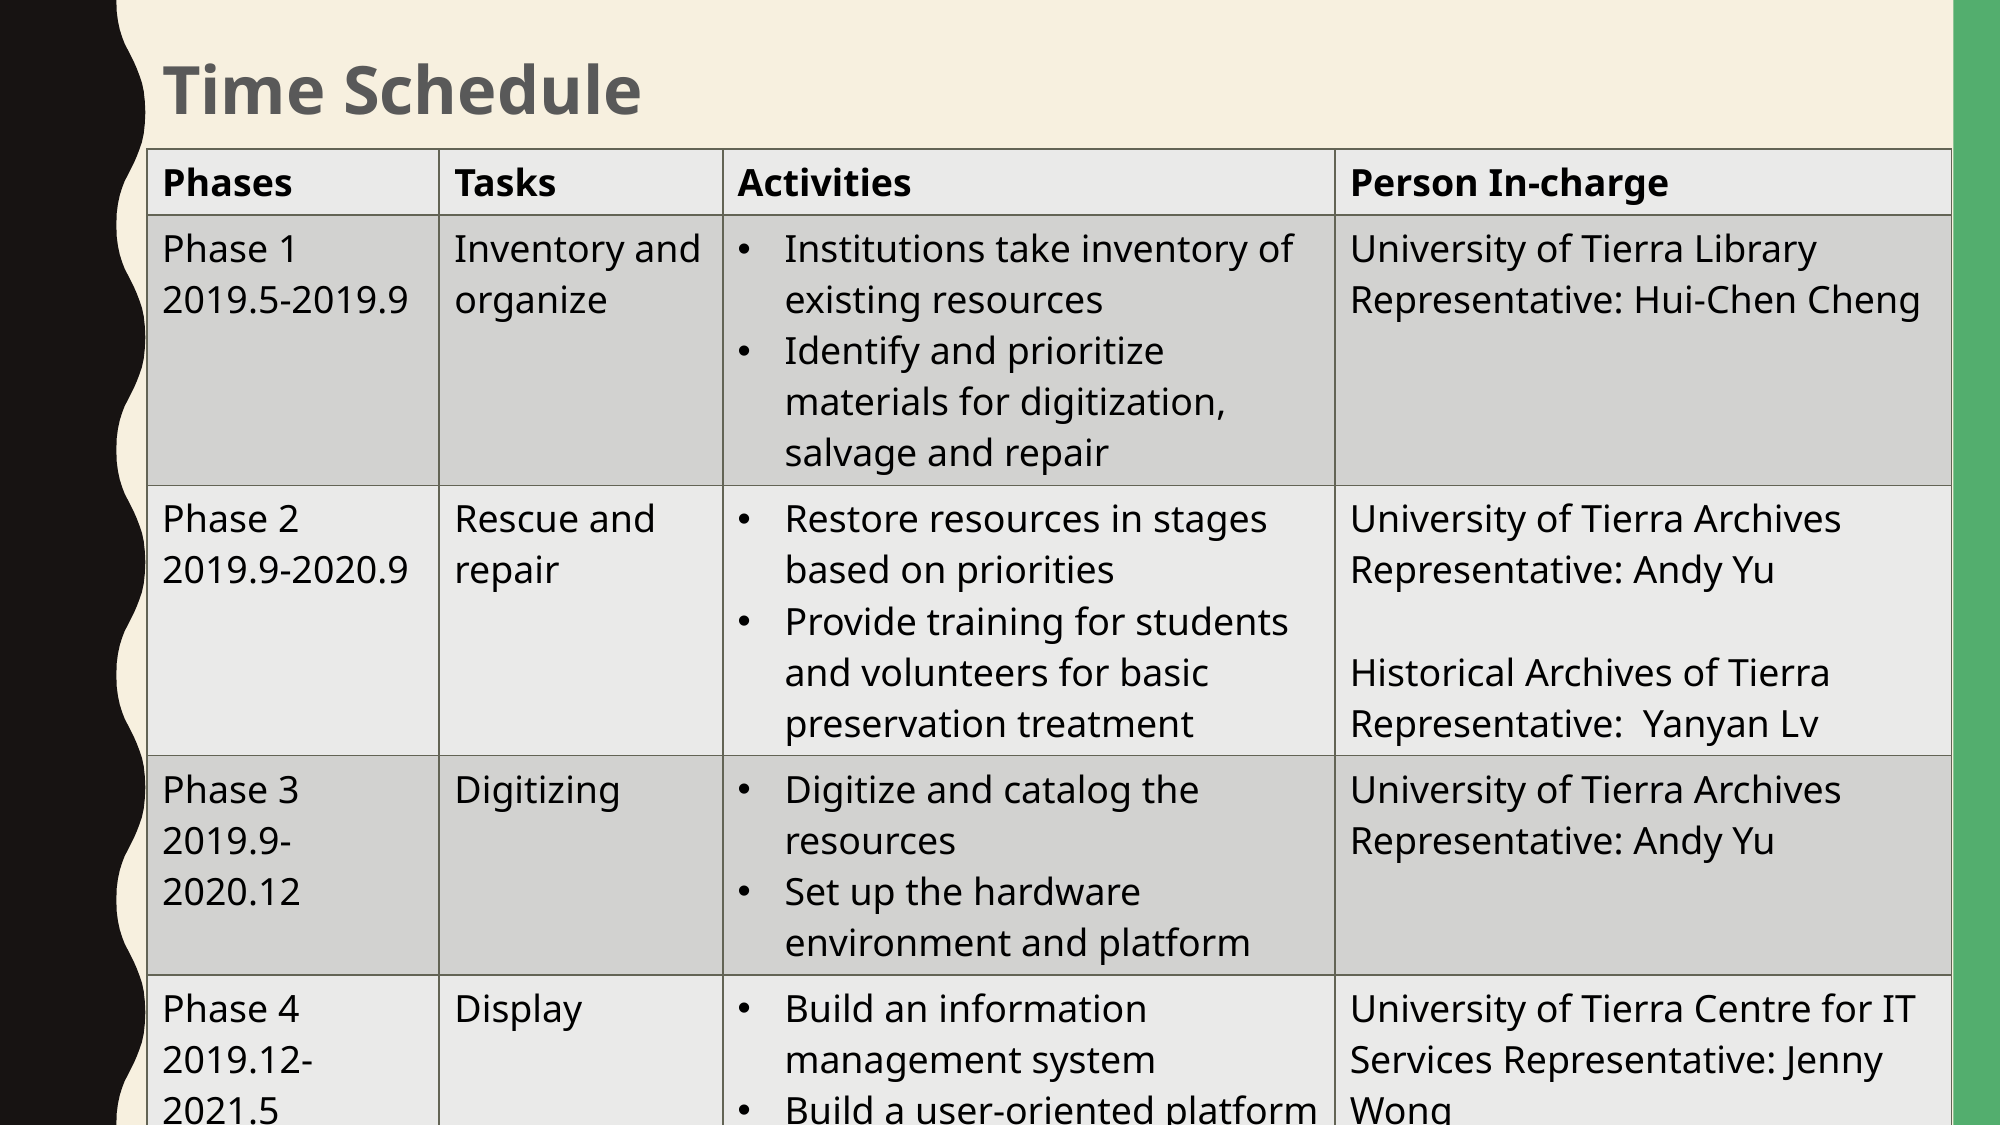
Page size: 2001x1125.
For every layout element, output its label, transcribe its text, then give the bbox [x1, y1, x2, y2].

table_cell Institutions take inventory of existing resources Identify and prioritize materials for digitization, salvage and repair [724, 216, 1334, 485]
table_cell Rescue and repair [440, 486, 722, 755]
table_cell Restore resources in stages based on priorities Provide training for students and volunteers for basic preservation treatment [724, 486, 1334, 755]
table_cell University of Tierra Centre for IT Services Representative: Jenny Wong Higher Technical School of Tierra Library Representative: Lingfang Kong [1336, 976, 1951, 1125]
table_cell Phase 1 2019.5-2019.9 [148, 216, 438, 485]
table_cell Display [440, 976, 722, 1125]
table_header Tasks [440, 150, 722, 214]
table_cell Phase 2 2019.9-2020.9 [148, 486, 438, 755]
table_cell Build an information management system Build a user-oriented platform [724, 976, 1334, 1125]
table_cell University of Tierra Archives Representative: Andy Yu [1336, 756, 1951, 974]
table_cell Digitizing [440, 756, 722, 974]
table_cell Inventory and organize [440, 216, 722, 485]
table_header Activities [724, 150, 1334, 214]
list Time Schedule [146, 0, 1875, 148]
table_cell University of Tierra Archives Representative: Andy Yu Historical Archives of Tierra Representative: Yanyan Lv [1336, 486, 1951, 755]
table_header Phases [148, 150, 438, 214]
table_header Person In-charge [1336, 150, 1951, 214]
table_cell Phase 3 2019.9-2020.12 [148, 756, 438, 974]
table_cell Digitize and catalog the resources Set up the hardware environment and platform [724, 756, 1334, 974]
table_cell Phase 4 2019.12-2021.5 [148, 976, 438, 1125]
table_cell University of Tierra Library Representative: Hui-Chen Cheng [1336, 216, 1951, 485]
